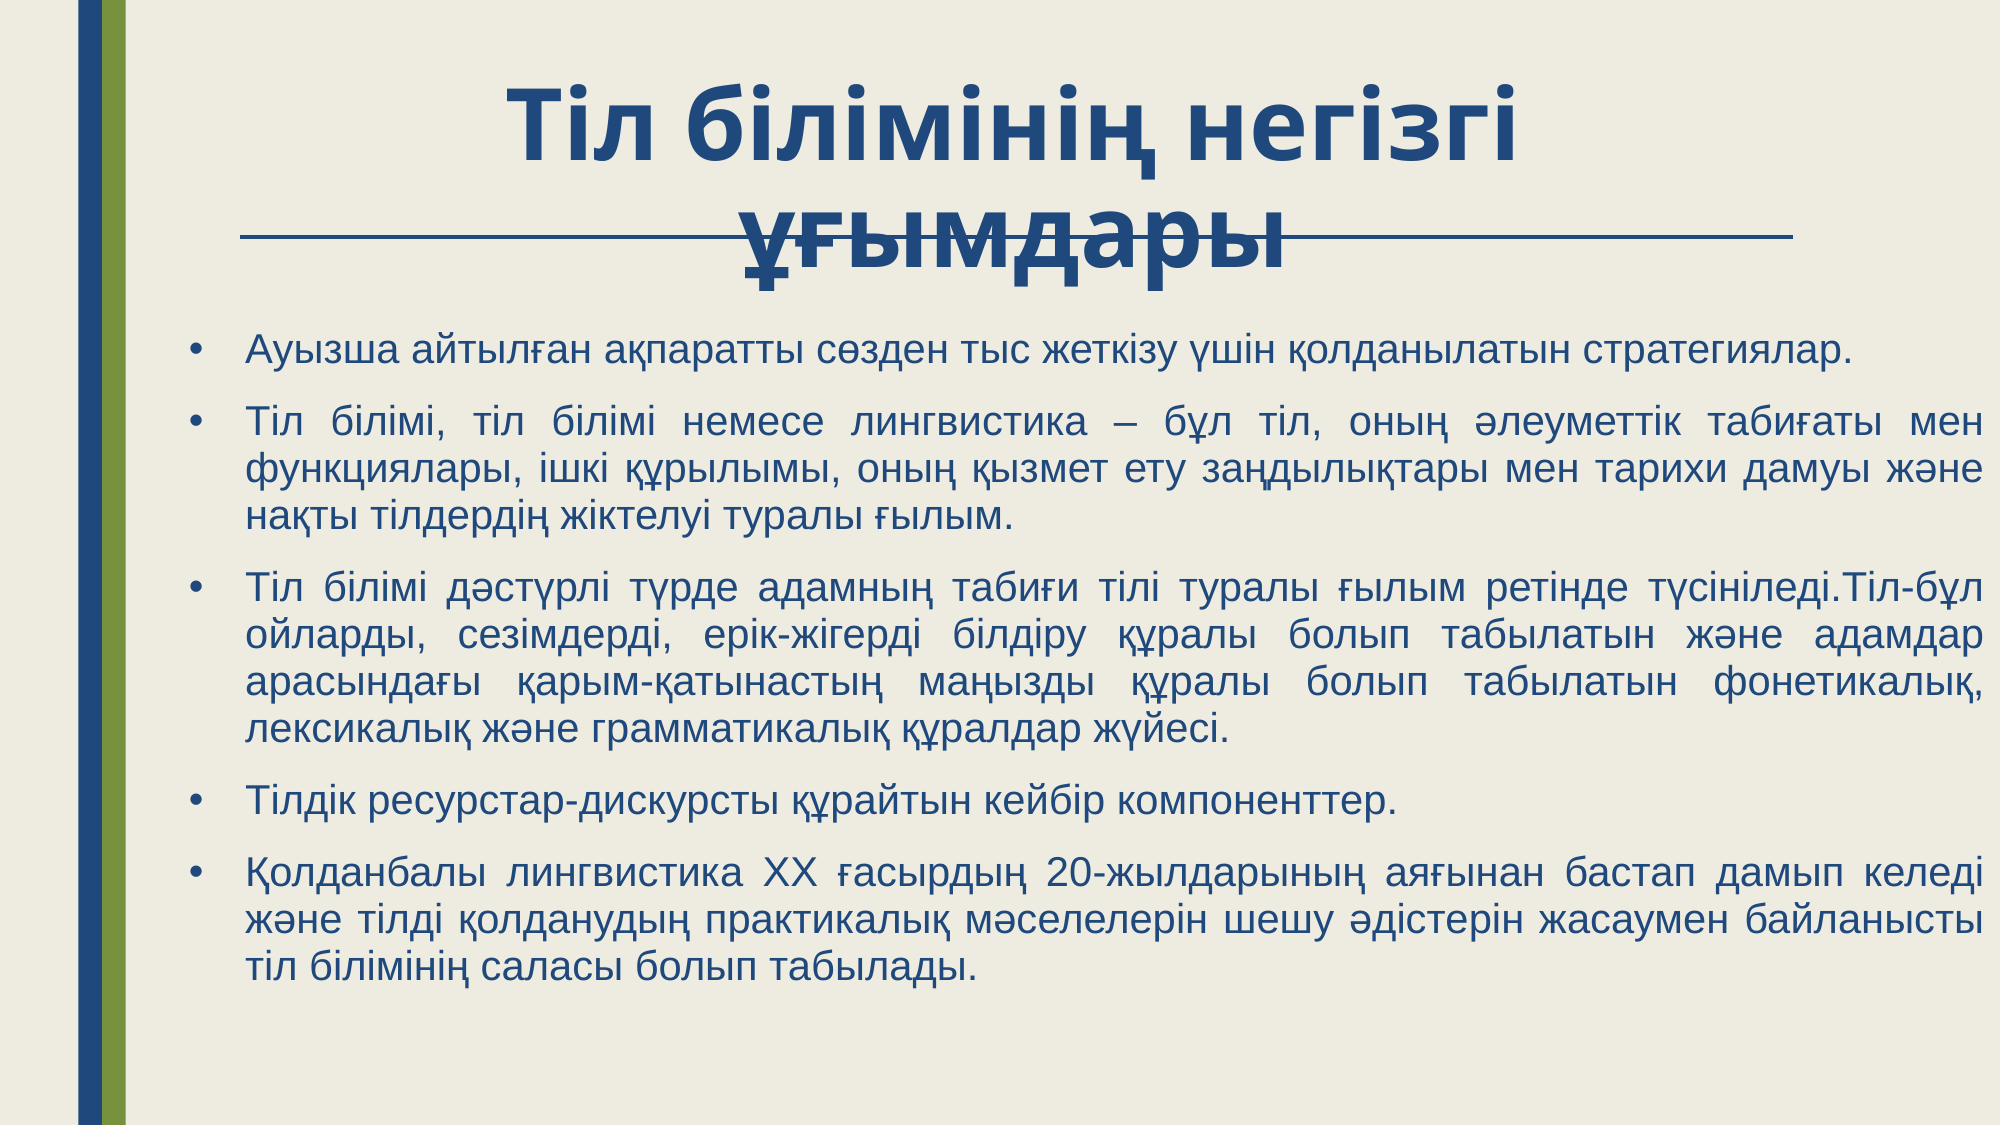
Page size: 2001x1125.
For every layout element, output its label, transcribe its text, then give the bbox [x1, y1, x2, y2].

list Ауызша айтылған ақпаратты сөзден тыс жеткізу үшін қолданылатын стратегиялар. Тіл білімі, тіл білімі немесе лингвистика – бұл тіл, оның әлеуметтік табиғаты мен функциялары, ішкі құрылымы, оның қызмет ету заңдылықтары мен тарихи дамуы және нақты тілдердің жіктелуі туралы ғылым. Тіл білімі дәстүрлі түрде адамның табиғи тілі туралы ғылым ретінде түсініледі.Тіл-бұл ойларды, сезімдерді, ерік-жігерді білдіру құралы болып табылатын және адамдар арасындағы қарым-қатынастың маңызды құралы болып табылатын фонетикалық, лексикалық және грамматикалық құралдар жүйесі. Тілдік ресурстар-дискурсты құрайтын кейбір компоненттер. Қолданбалы лингвистика ХХ ғасырдың 20-жылдарының аяғынан бастап дамып келеді және тілді қолданудың практикалық мәселелерін шешу әдістерін жасаумен байланысты тіл білімінің саласы болып табылады. [173, 243, 2000, 1125]
title Тіл білімінің негізгі ұғымдары [226, 67, 1802, 186]
